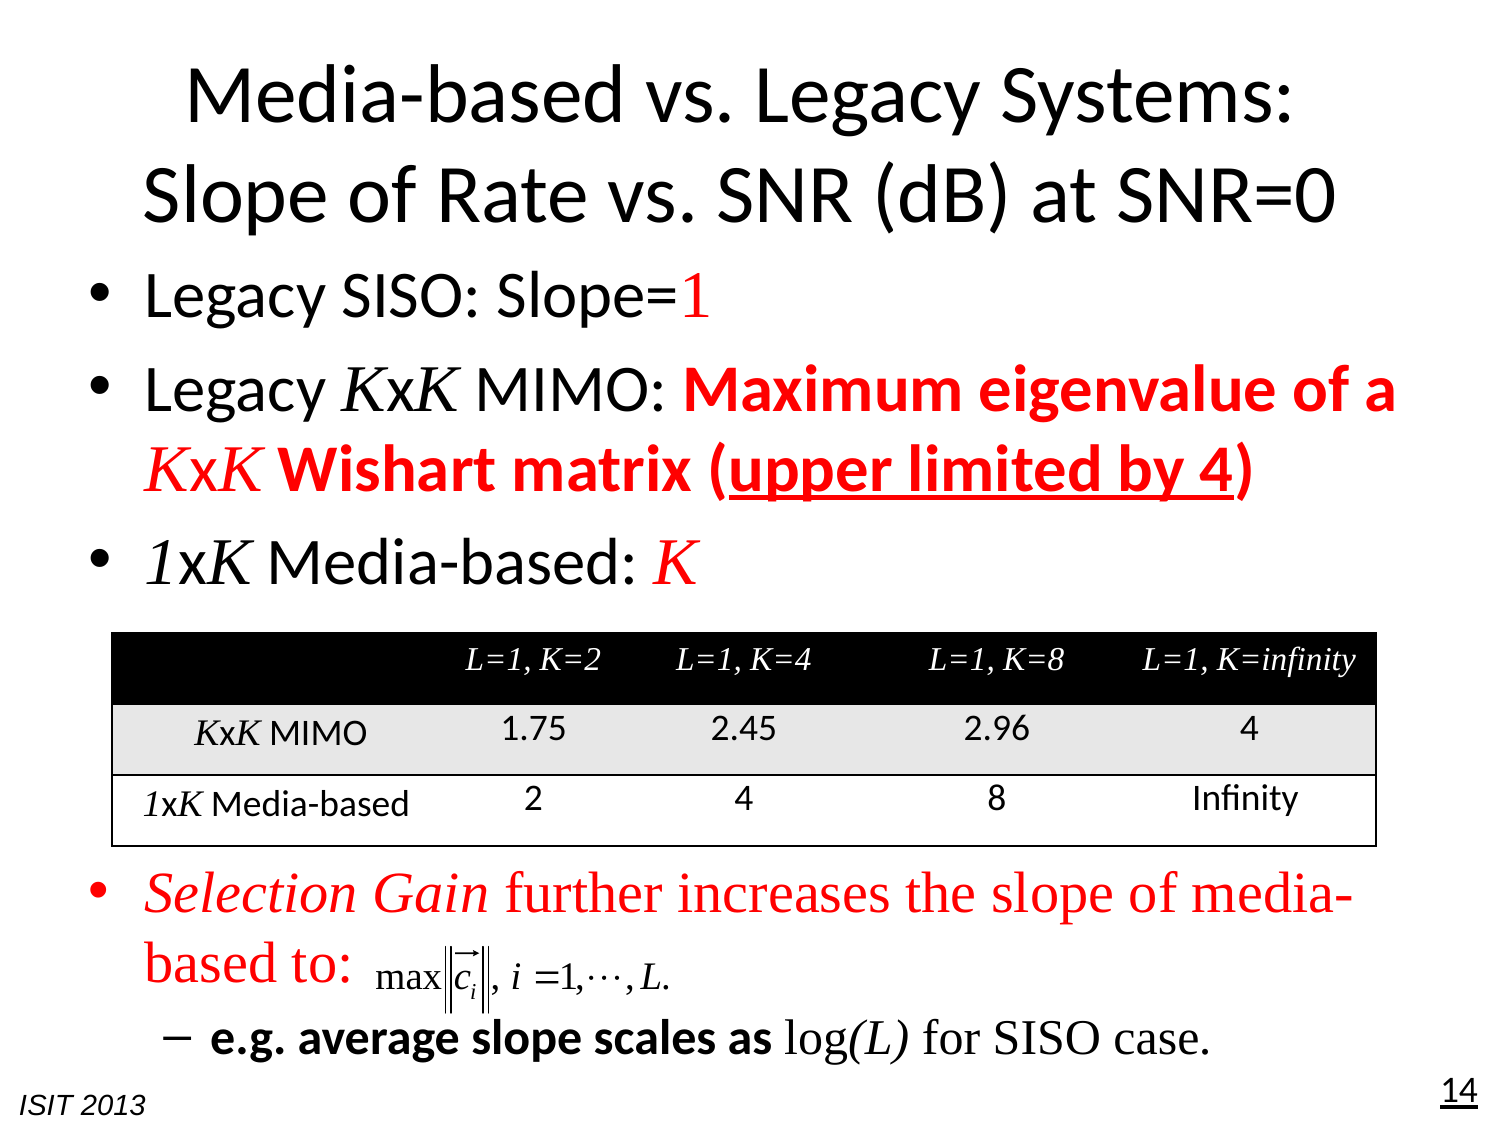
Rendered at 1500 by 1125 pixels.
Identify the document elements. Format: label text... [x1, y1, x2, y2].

table_header L=1, K=4 [618, 634, 870, 703]
slide_number 14 [1411, 1058, 1493, 1116]
table_cell 1xK Media-based [113, 776, 449, 845]
table_cell 4 [618, 776, 870, 845]
table_cell KxK MIMO [113, 705, 449, 774]
table_header L=1, K=infinity [1123, 634, 1375, 703]
table_cell 1.75 [449, 705, 618, 774]
table_cell 2.96 [870, 705, 1123, 774]
table_header [113, 634, 449, 703]
table_header L=1, K=8 [870, 634, 1123, 703]
table_cell 2 [449, 776, 618, 845]
table_cell 4 [1123, 705, 1375, 774]
table_cell 2.45 [618, 705, 870, 774]
table_cell Infinity [1123, 776, 1375, 845]
table_header L=1, K=2 [449, 634, 618, 703]
title Media-based vs. Legacy Systems: Slope of Rate vs. SNR (dB) at SNR=0 [75, 45, 1425, 233]
table_cell 8 [870, 776, 1123, 845]
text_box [362, 937, 676, 1023]
list Legacy SISO: Slope=1 Legacy KxK MIMO: Maximum eigenvalue of a KxK Wishart matrix (upper limited by 4) 1xK Media-based: K Selection Gain further increases the slope of media-based to: e.g. average slope scales as log(L) for SISO case. [73, 243, 1424, 986]
